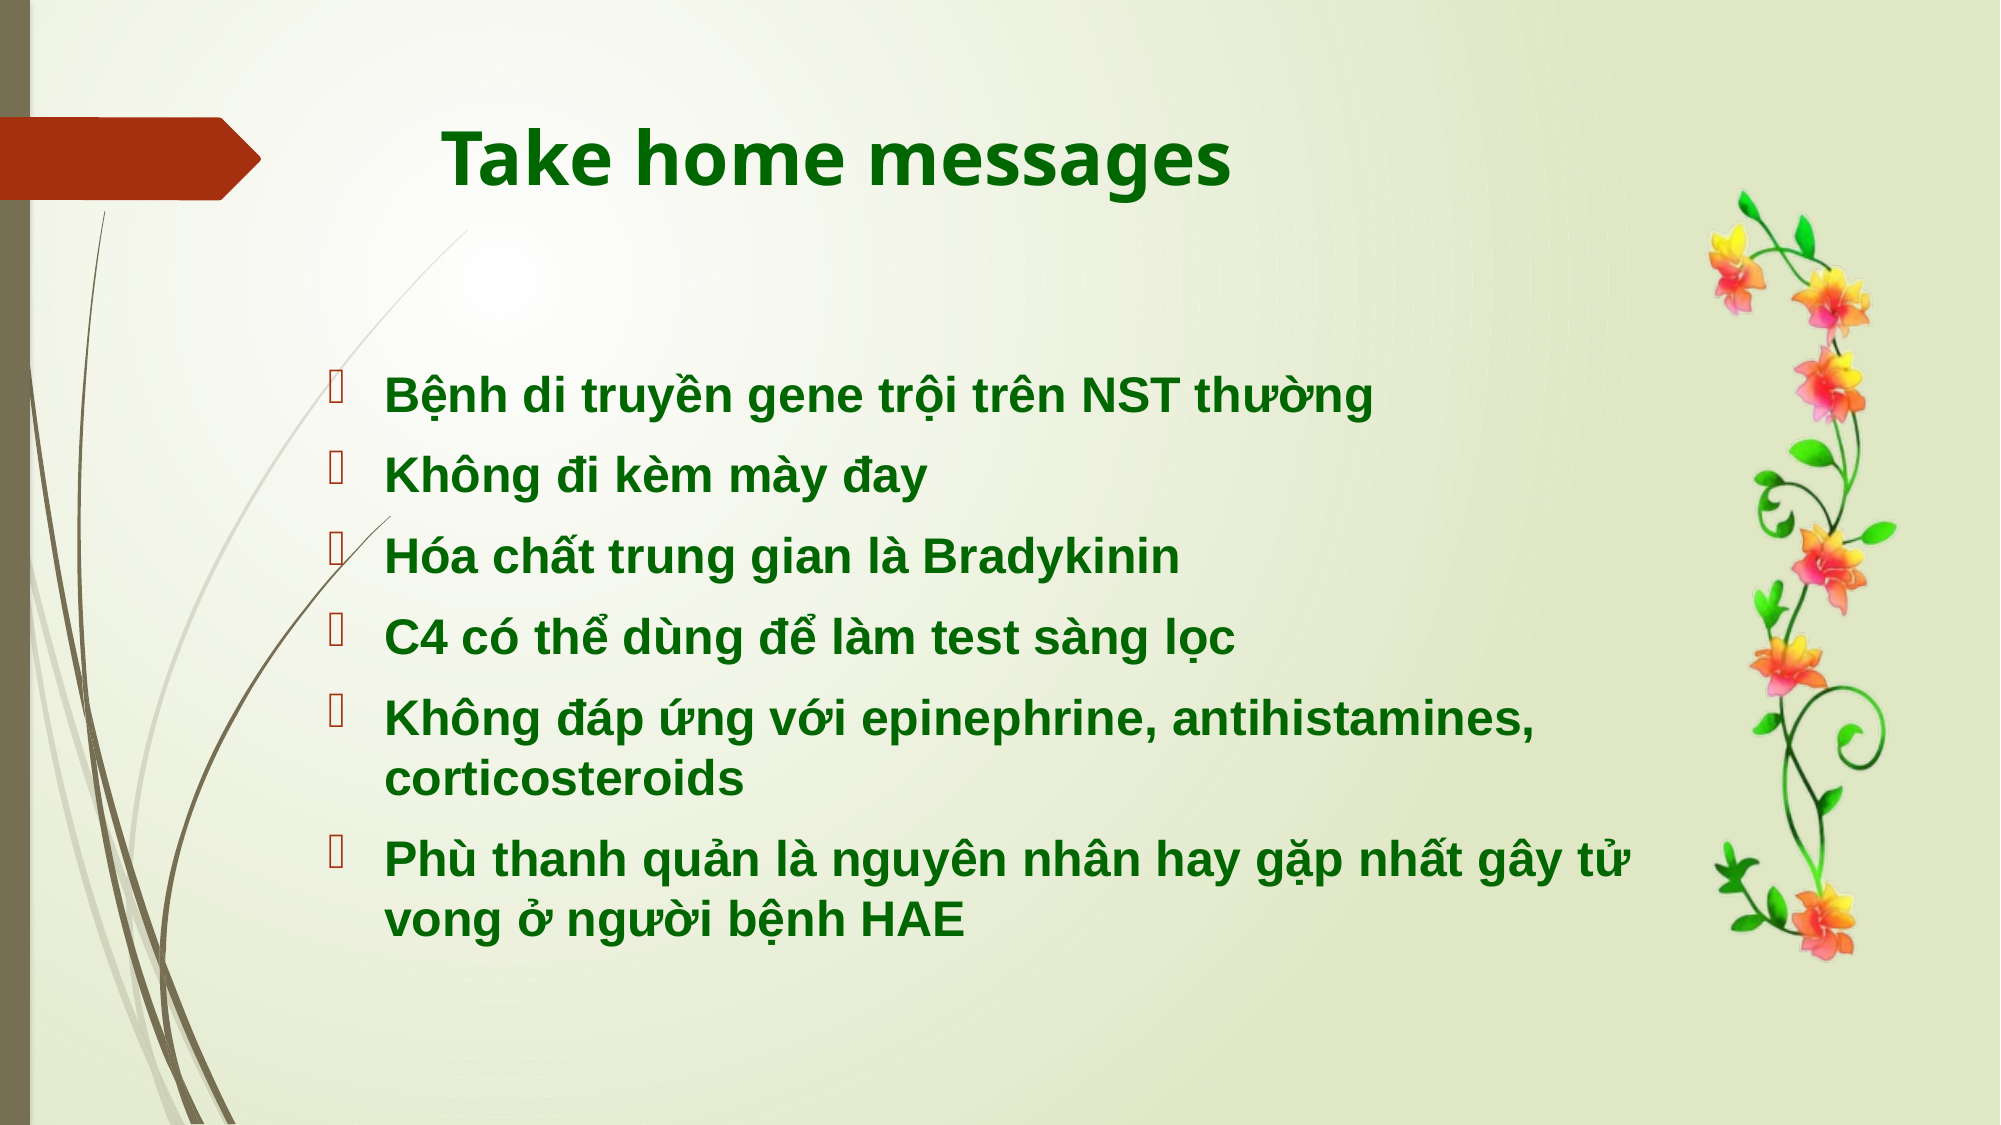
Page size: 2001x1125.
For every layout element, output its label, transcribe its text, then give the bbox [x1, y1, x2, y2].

list Bệnh di truyền gene trội trên NST thường Không đi kèm mày đay Hóa chất trung gian là Bradykinin C4 có thể dùng để làm test sàng lọc Không đáp ứng với epinephrine, antihistamines, corticosteroids Phù thanh quản là nguyên nhân hay gặp nhất gây tử vong ở người bệnh HAE [312, 354, 1666, 1005]
picture [1671, 127, 1954, 1024]
title Take home messages [425, 102, 1888, 313]
